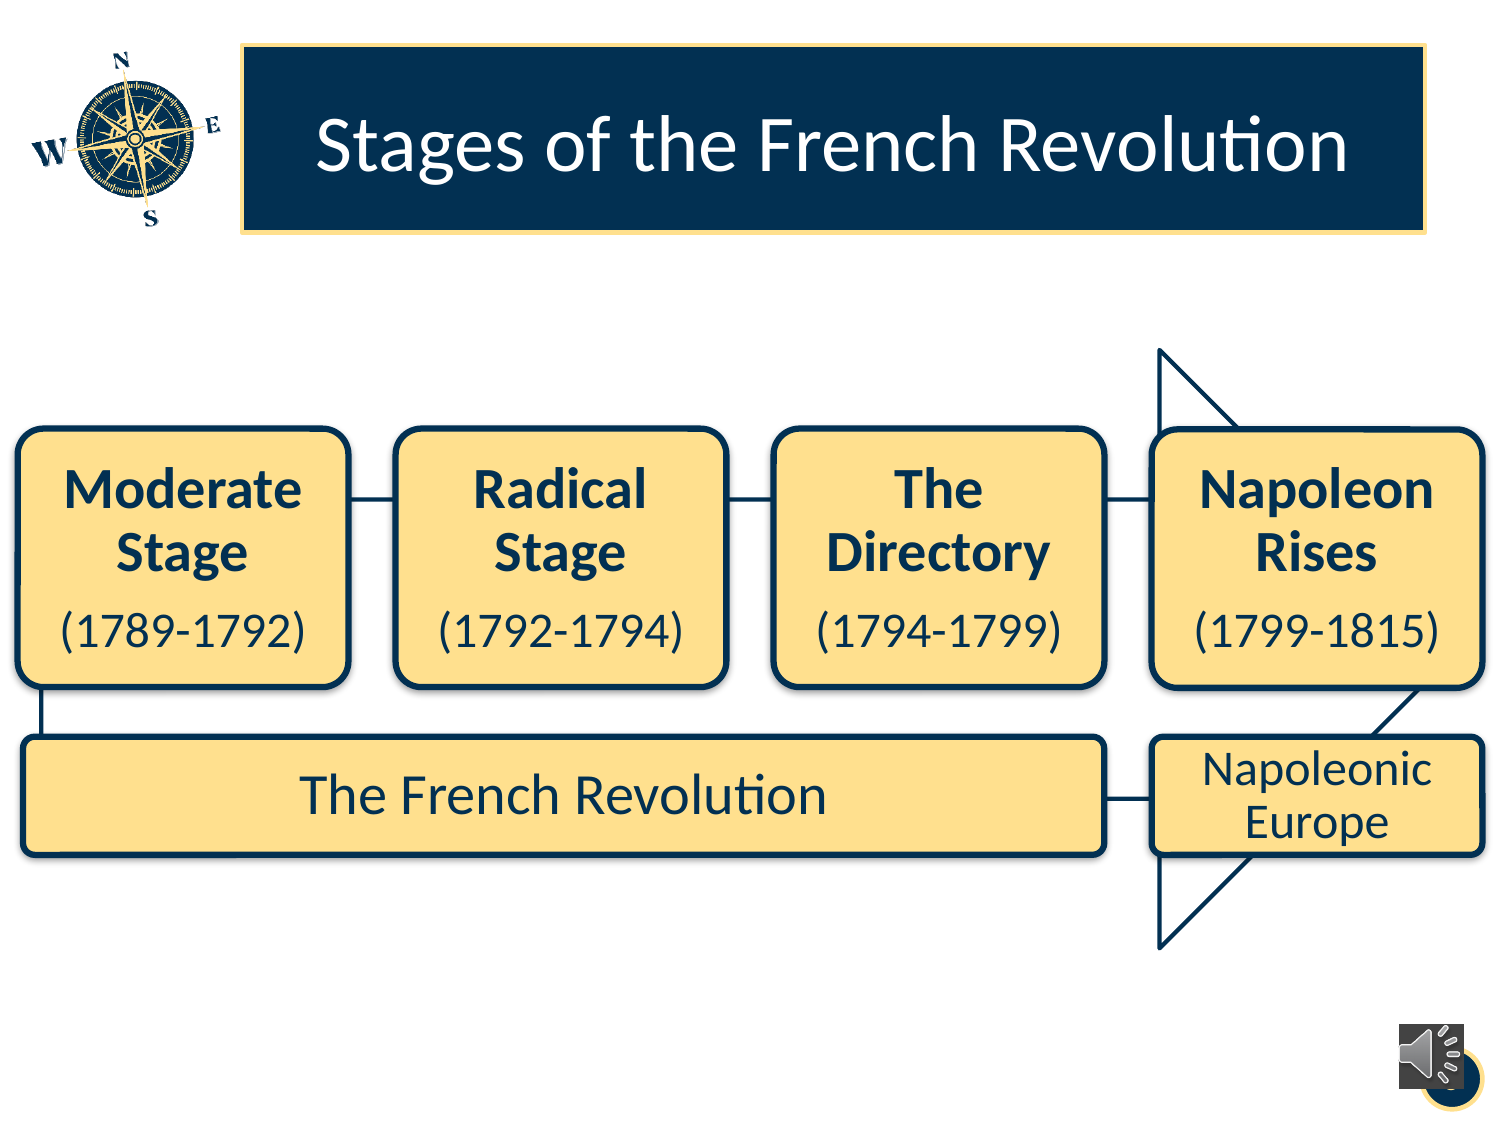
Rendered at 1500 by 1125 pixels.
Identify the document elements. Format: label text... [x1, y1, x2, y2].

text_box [773, 428, 1105, 688]
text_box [1151, 429, 1483, 689]
slide_number 5 [1415, 1048, 1489, 1109]
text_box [22, 736, 1105, 856]
title Stages of the French Revolution [240, 43, 1427, 235]
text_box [1151, 736, 1483, 856]
picture [1397, 1022, 1465, 1090]
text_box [17, 428, 349, 688]
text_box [395, 428, 727, 688]
picture [4, 8, 266, 269]
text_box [17, 349, 1483, 949]
